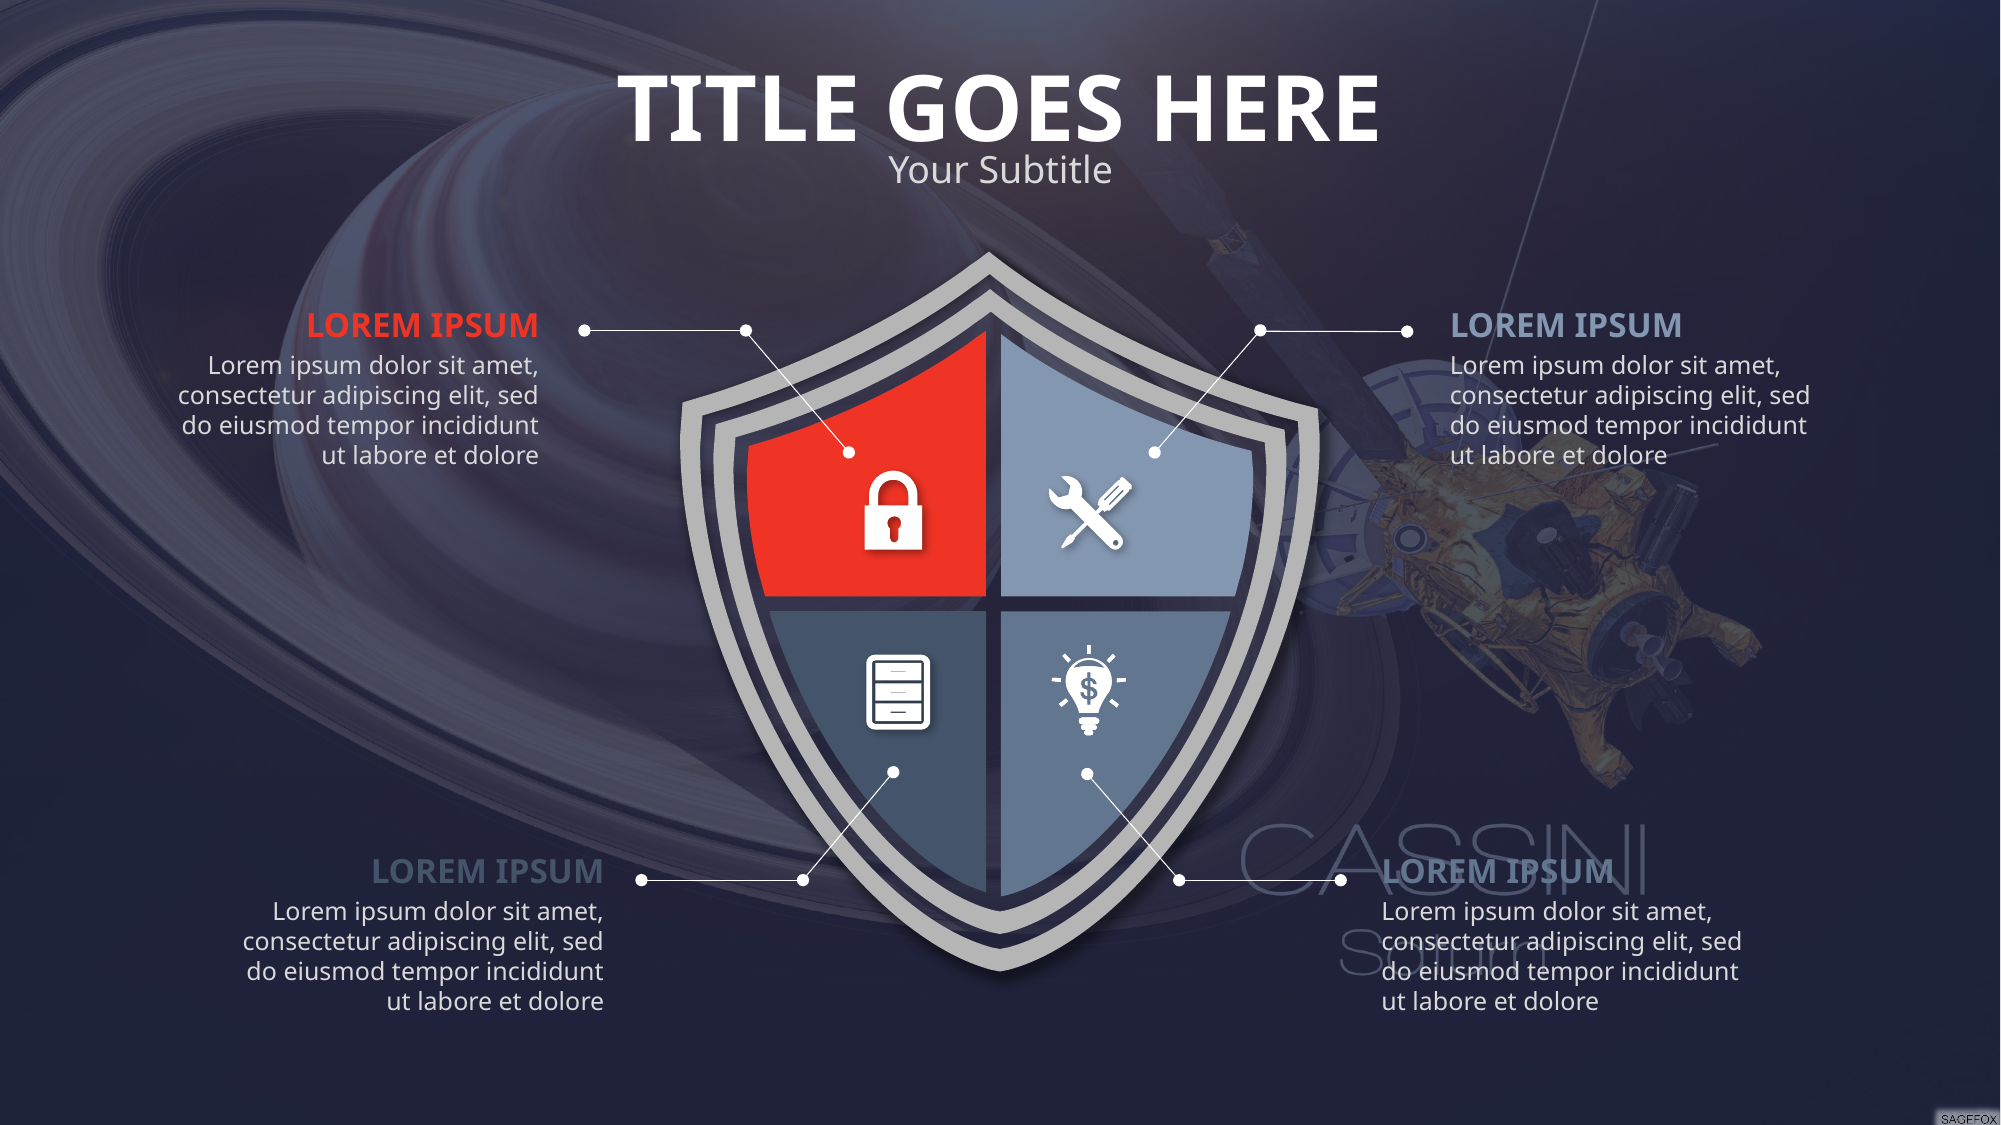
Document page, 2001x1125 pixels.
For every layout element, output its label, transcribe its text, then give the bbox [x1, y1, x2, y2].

text_box LOREM IPSUM Lorem ipsum dolor sit amet, consectetur adipiscing elit, sed do eiusmod tempor incididunt ut labore et dolore [166, 299, 550, 475]
picture [1938, 1114, 1999, 1125]
text_box [712, 453, 834, 772]
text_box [548, 42, 1452, 199]
text_box [894, 846, 1099, 936]
text_box [1000, 332, 1255, 598]
text_box [866, 654, 931, 730]
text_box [1051, 645, 1126, 736]
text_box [641, 772, 894, 881]
text_box [849, 287, 1152, 406]
text_box [1165, 448, 1288, 773]
text_box [745, 328, 988, 598]
text_box [864, 470, 923, 550]
text_box [1048, 475, 1132, 550]
text_box LOREM IPSUM Lorem ipsum dolor sit amet, consectetur adipiscing elit, sed do eiusmod tempor incididunt ut labore et dolore [1439, 299, 1824, 475]
text_box [999, 610, 1233, 898]
text_box [767, 610, 988, 894]
text_box [679, 453, 800, 772]
text_box LOREM IPSUM Lorem ipsum dolor sit amet, consectetur adipiscing elit, sed do eiusmod tempor incididunt ut labore et dolore [1371, 845, 1755, 1020]
text_box LOREM IPSUM Lorem ipsum dolor sit amet, consectetur adipiscing elit, sed do eiusmod tempor incididunt ut labore et dolore [231, 845, 615, 1020]
text_box [1199, 448, 1321, 773]
text_box [857, 881, 1142, 973]
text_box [1152, 336, 1410, 448]
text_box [1087, 773, 1341, 881]
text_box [584, 330, 849, 453]
text_box [849, 250, 1152, 372]
